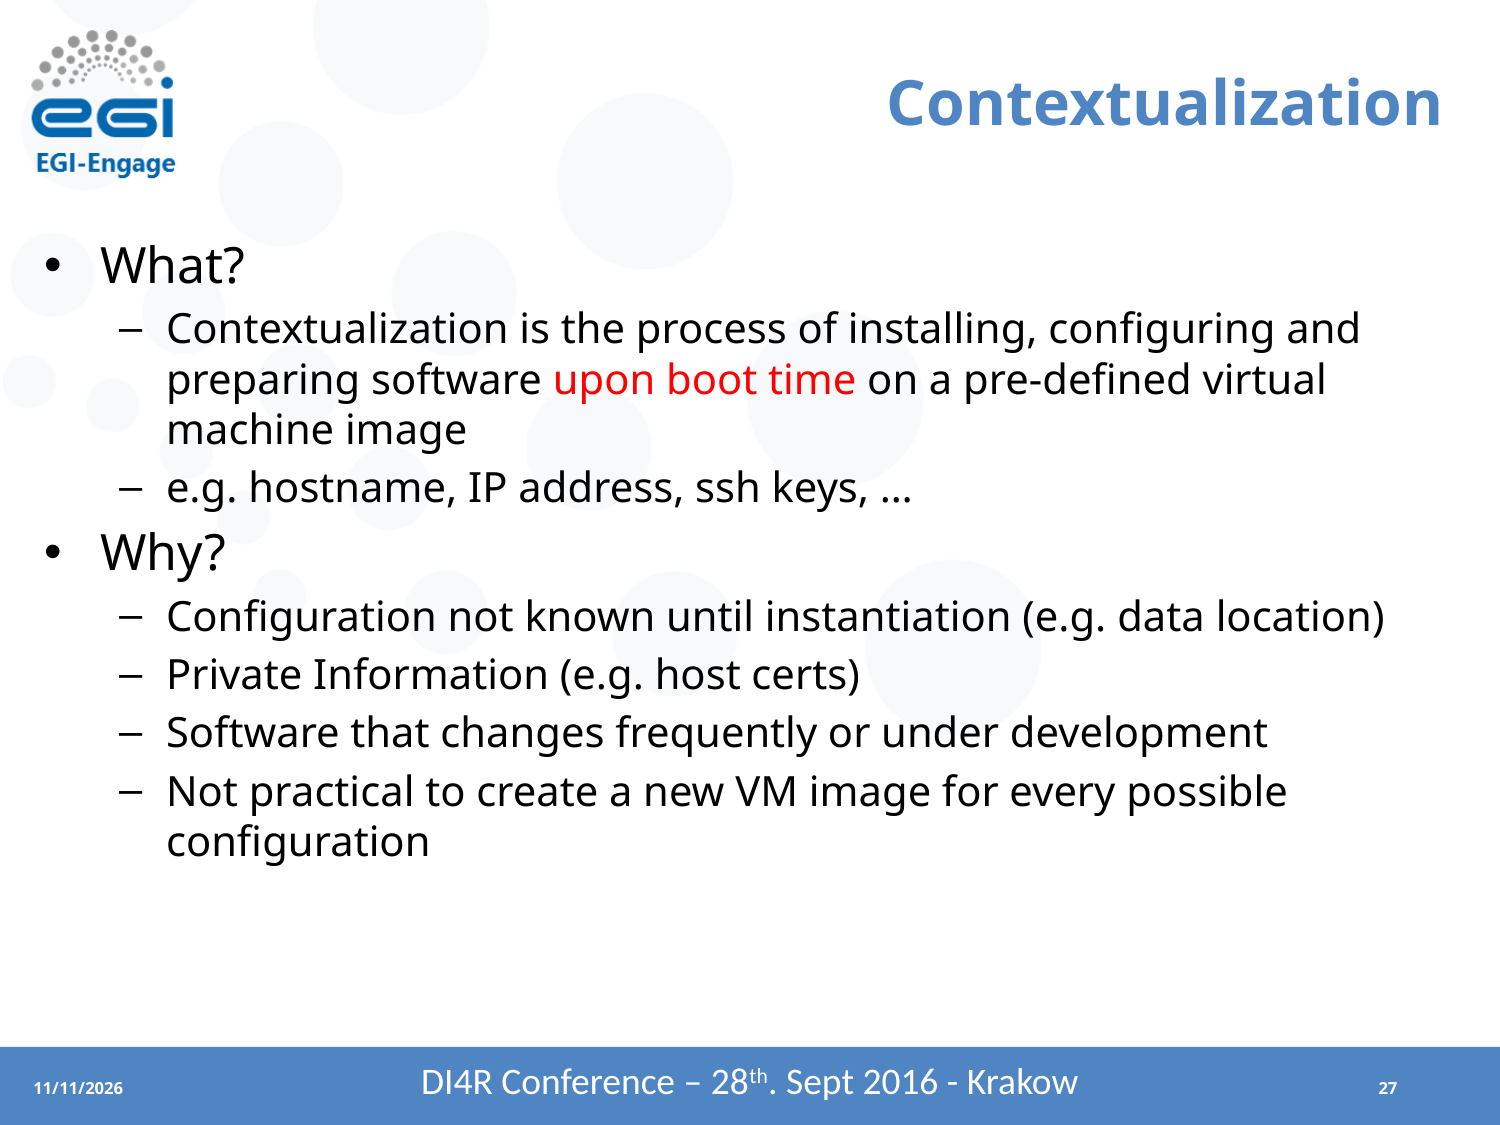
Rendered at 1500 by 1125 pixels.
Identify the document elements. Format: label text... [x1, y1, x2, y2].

picture [3, 0, 1076, 772]
list What? Contextualization is the process of installing, configuring and preparing software upon boot time on a pre-defined virtual machine image e.g. hostname, IP address, ssh keys, … Why? Configuration not known until instantiation (e.g. data location) Private Information (e.g. host certs) Software that changes frequently or under development Not practical to create a new VM image for every possible configuration [29, 226, 1459, 1012]
text_box DI4R Conference – 28th. Sept 2016 - Krakow [194, 1049, 1306, 1110]
title Contextualization [253, 30, 1459, 171]
